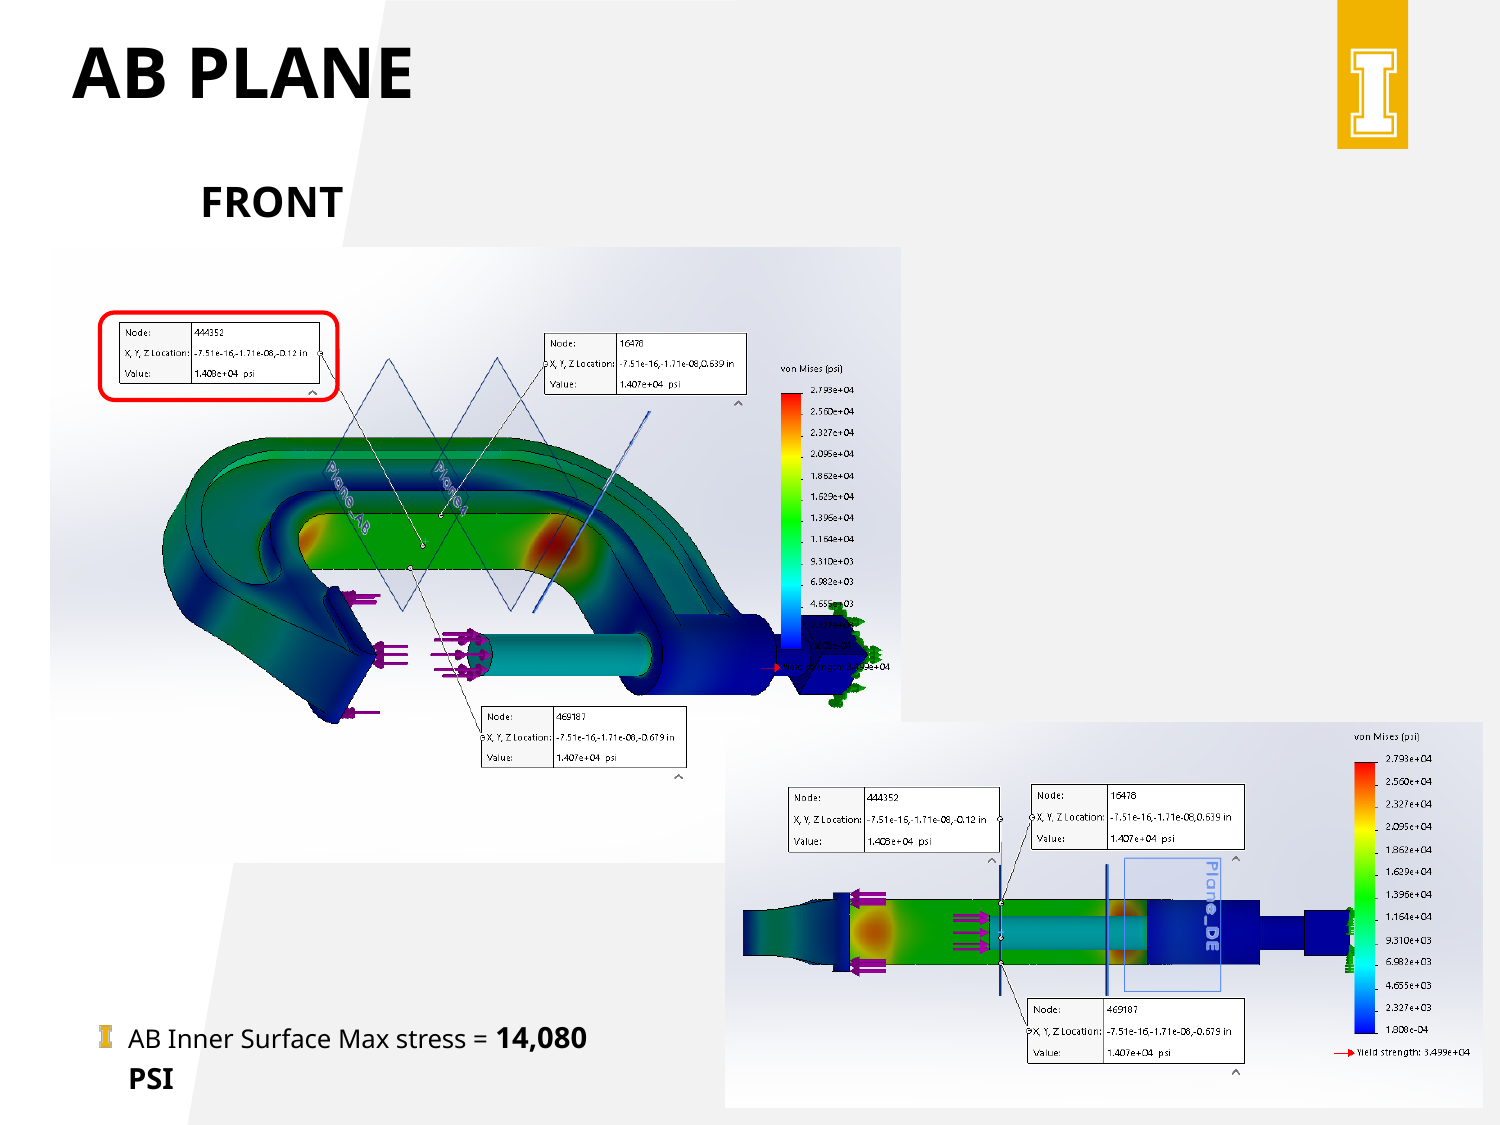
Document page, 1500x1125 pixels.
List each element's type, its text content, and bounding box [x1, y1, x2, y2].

list Front [200, 175, 1157, 227]
picture [50, 246, 1483, 1108]
list AB Inner Surface Max stress = 14,080 PSI [99, 1012, 613, 1055]
picture [99, 1025, 112, 1048]
title AB plane [72, 38, 1367, 115]
